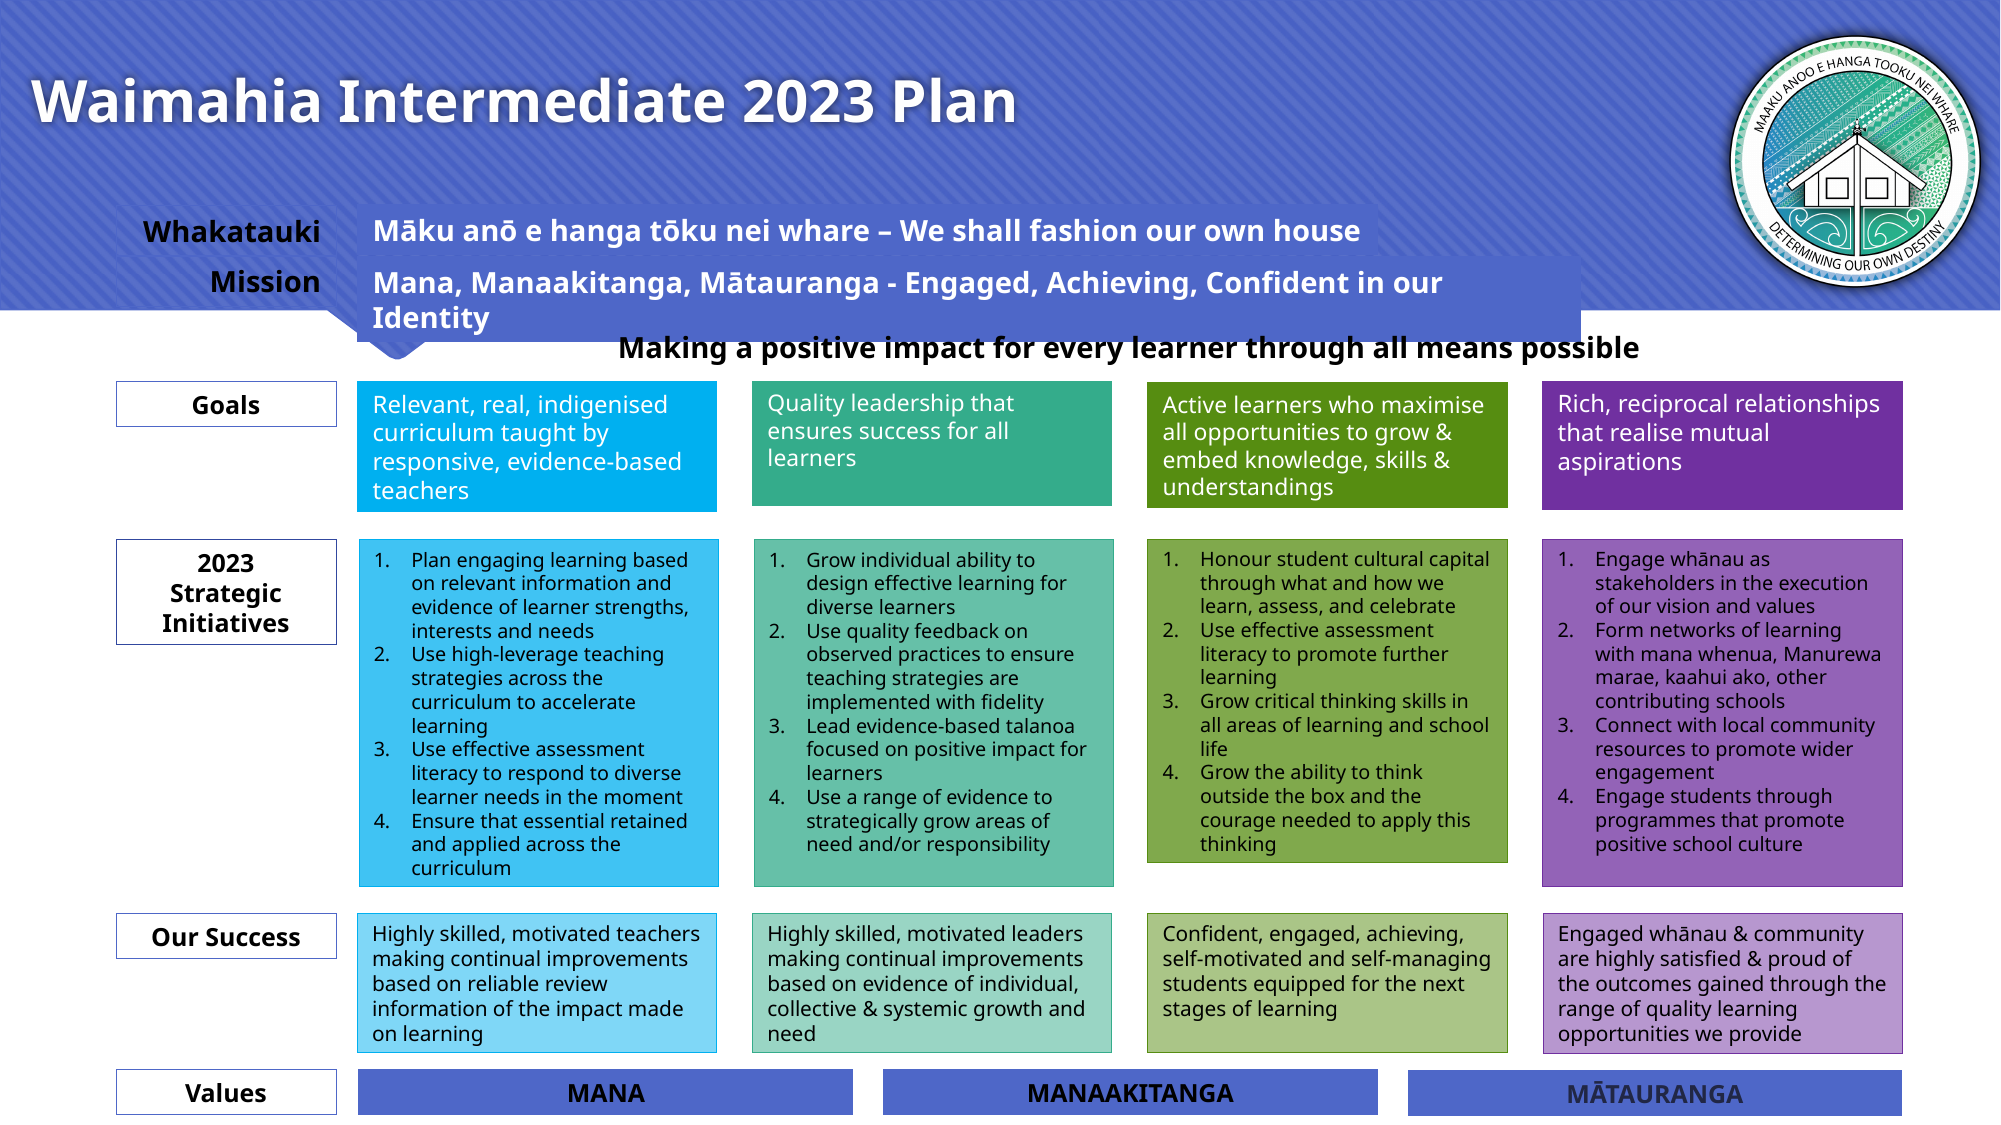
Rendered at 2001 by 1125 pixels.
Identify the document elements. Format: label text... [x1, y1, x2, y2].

text_box Highly skilled, motivated leaders making continual improvements based on evidence of individual, collective & systemic growth and need [752, 913, 1112, 1053]
text_box Honour student cultural capital through what and how we learn, assess, and celebrate Use effective assessment literacy to promote further learning Grow critical thinking skills in all areas of learning and school life Grow the ability to think outside the box and the courage needed to apply this thinking [1147, 539, 1508, 863]
picture [1710, 16, 2000, 311]
text_box Grow individual ability to design effective learning for diverse learners Use quality feedback on observed practices to ensure teaching strategies are implemented with fidelity Lead evidence-based talanoa focused on positive impact for learners Use a range of evidence to strategically grow areas of need and/or responsibility [754, 539, 1114, 887]
text_box Mana, Manaakitanga, Mātauranga - Engaged, Achieving, Confident in our Identity [357, 256, 1581, 342]
text_box Active learners who maximise all opportunities to grow & embed knowledge, skills & understandings [1147, 382, 1508, 508]
text_box MANA [358, 1069, 853, 1115]
text_box Values [116, 1069, 337, 1115]
title Waimahia Intermediate 2023 Plan [16, 19, 1710, 179]
text_box Highly skilled, motivated teachers making continual improvements based on reliable review information of the impact made on learning [357, 913, 717, 1053]
text_box MANAAKITANGA [883, 1069, 1378, 1115]
text_box Engage whānau as stakeholders in the execution of our vision and values Form networks of learning with mana whenua, Manurewa marae, kaahui ako, other contributing schools Connect with local community resources to promote wider engagement Engage students through programmes that promote positive school culture [1542, 539, 1903, 887]
text_box Relevant, real, indigenised curriculum taught by responsive, evidence-based teachers [357, 381, 717, 512]
text_box Quality leadership that ensures success for all learners [752, 381, 1112, 506]
text_box Goals [116, 381, 337, 427]
text_box 2023 Strategic Initiatives [116, 539, 337, 645]
text_box Plan engaging learning based on relevant information and evidence of learner strengths, interests and needs Use high-leverage teaching strategies across the curriculum to accelerate learning Use effective assessment literacy to respond to diverse learner needs in the moment Ensure that essential retained and applied across the curriculum [359, 539, 719, 887]
text_box Whakatauki [116, 205, 337, 256]
text_box MĀTAURANGA [1408, 1070, 1902, 1116]
text_box Making a positive impact for every learner through all means possible [469, 322, 1790, 373]
text_box Our Success [116, 913, 337, 959]
text_box Confident, engaged, achieving, self-motivated and self-managing students equipped for the next stages of learning [1147, 913, 1508, 1053]
text_box Rich, reciprocal relationships that realise mutual aspirations [1542, 381, 1903, 510]
text_box Māku anō e hanga tōku nei whare – We shall fashion our own house [357, 204, 1378, 255]
text_box Mission [116, 256, 337, 307]
text_box Engaged whānau & community are highly satisfied & proud of the outcomes gained through the range of quality learning opportunities we provide [1543, 913, 1903, 1054]
